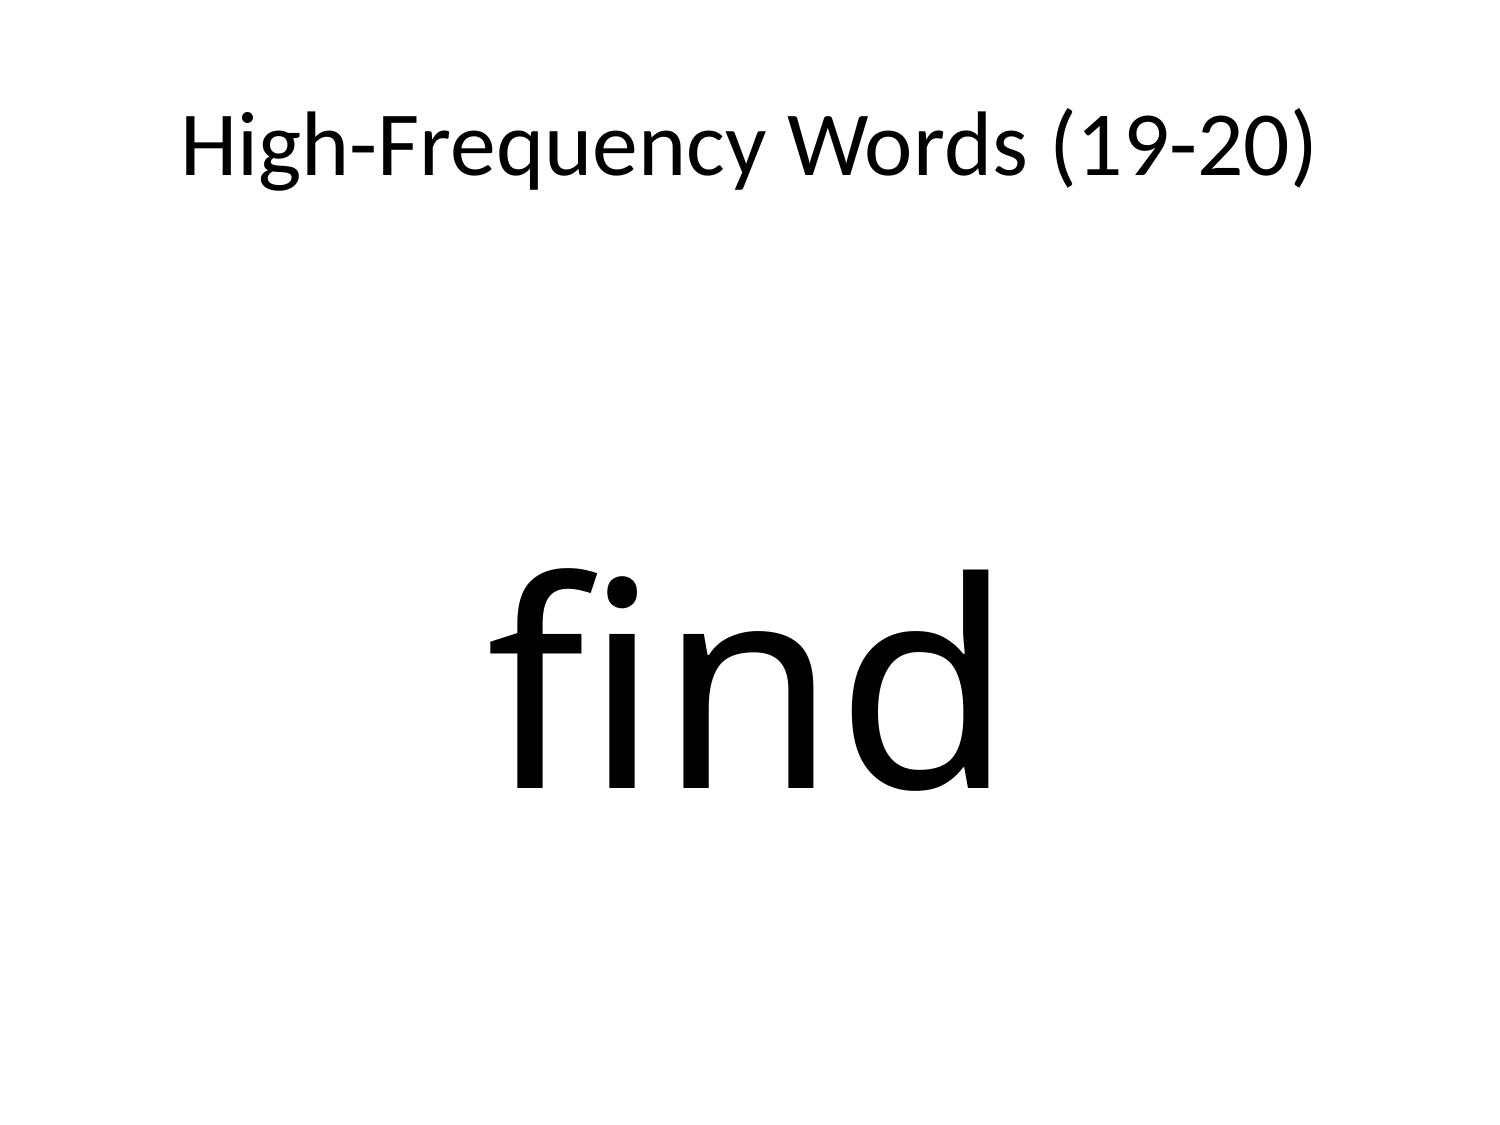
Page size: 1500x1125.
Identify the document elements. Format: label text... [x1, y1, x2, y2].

list find [75, 262, 1425, 1005]
title High-Frequency Words (19-20) [75, 45, 1425, 233]
